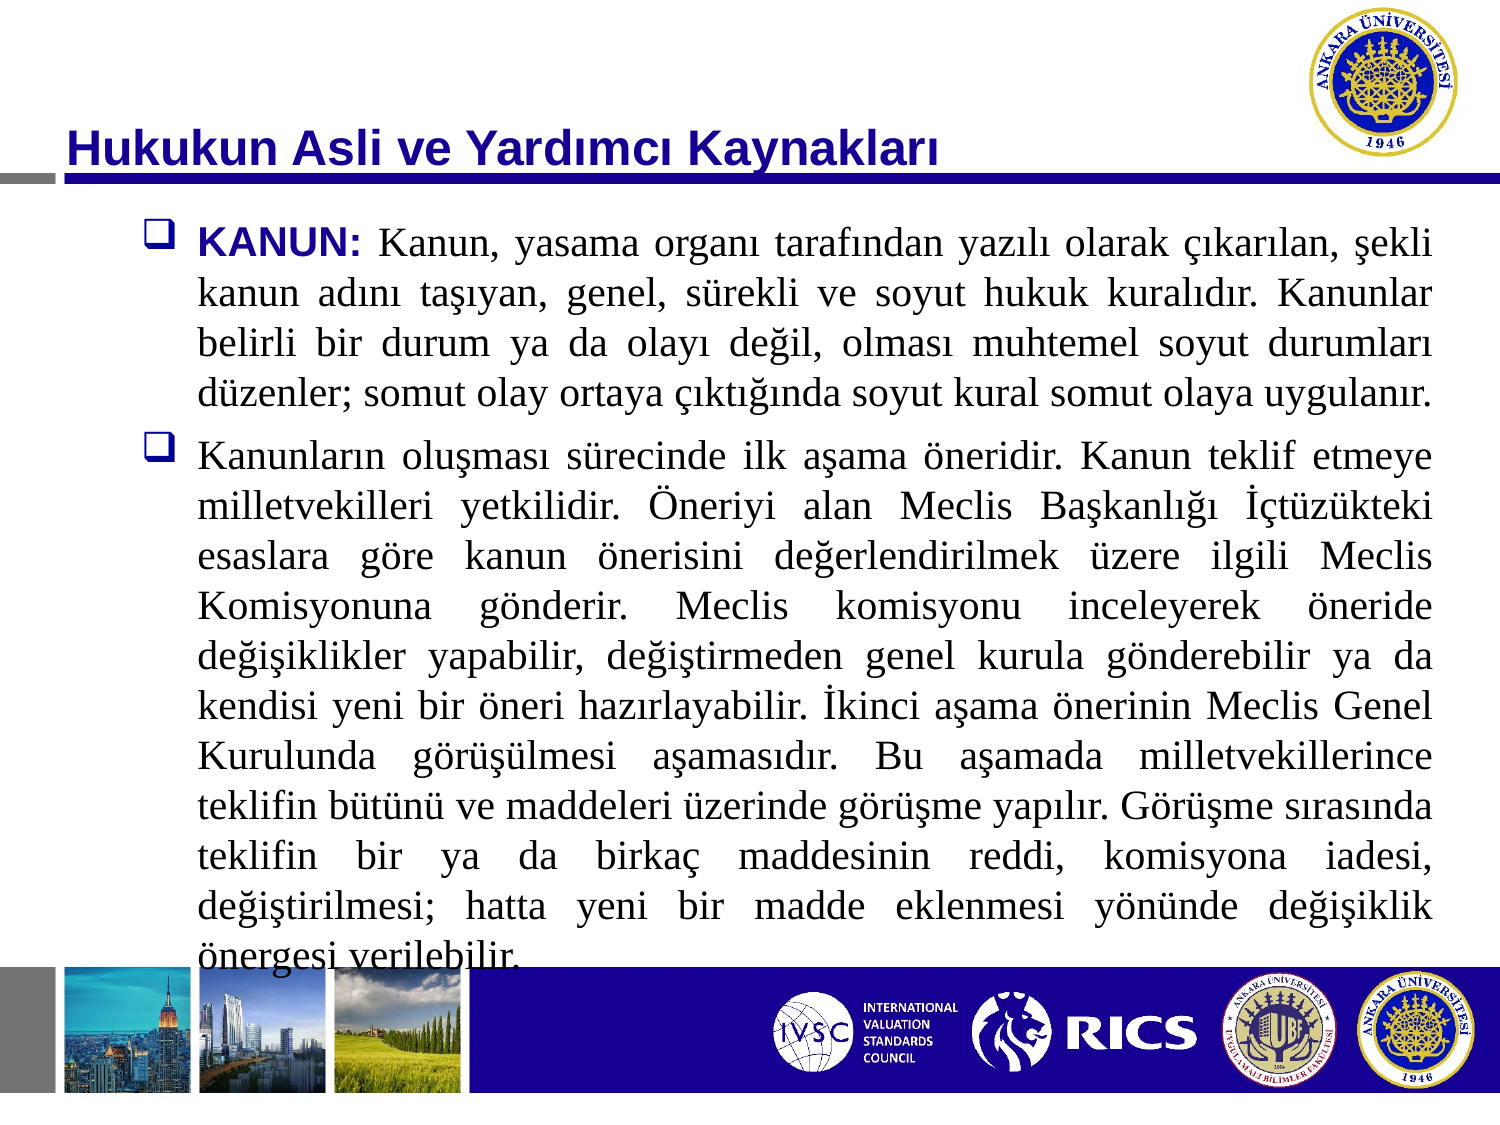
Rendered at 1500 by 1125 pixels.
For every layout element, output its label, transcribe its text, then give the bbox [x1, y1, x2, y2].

text_box Hukukun Asli ve Yardımcı Kaynakları [51, 115, 1449, 185]
picture [0, 167, 1500, 1125]
picture [0, 0, 1500, 106]
text_box KANUN: Kanun, yasama organı tarafından yazılı olarak çıkarılan, şekli kanun adını taşıyan, genel, sürekli ve soyut hukuk kuralıdır. Kanunlar belirli bir durum ya da olayı değil, olması muhtemel soyut durumları düzenler; somut olay ortaya çıktığında soyut kural somut olaya uygulanır. Kanunların oluşması sürecinde ilk aşama öneridir. Kanun teklif etmeye milletvekilleri yetkilidir. Öneriyi alan Meclis Başkanlığı İçtüzükteki esaslara göre kanun önerisini değerlendirilmek üzere ilgili Meclis Komisyonuna gönderir. Meclis komisyonu inceleyerek öneride değişiklikler yapabilir, değiştirmeden genel kurula gönderebilir ya da kendisi yeni bir öneri hazırlayabilir. İkinci aşama önerinin Meclis Genel Kurulunda görüşülmesi aşamasıdır. Bu aşamada milletvekillerince teklifin bütünü ve maddeleri üzerinde görüşme yapılır. Görüşme sırasında teklifin bir ya da birkaç maddesinin reddi, komisyona iadesi, değiştirilmesi; hatta yeni bir madde eklenmesi yönünde değişiklik önergesi verilebilir. [51, 207, 1449, 986]
text_box [0, 106, 1500, 167]
